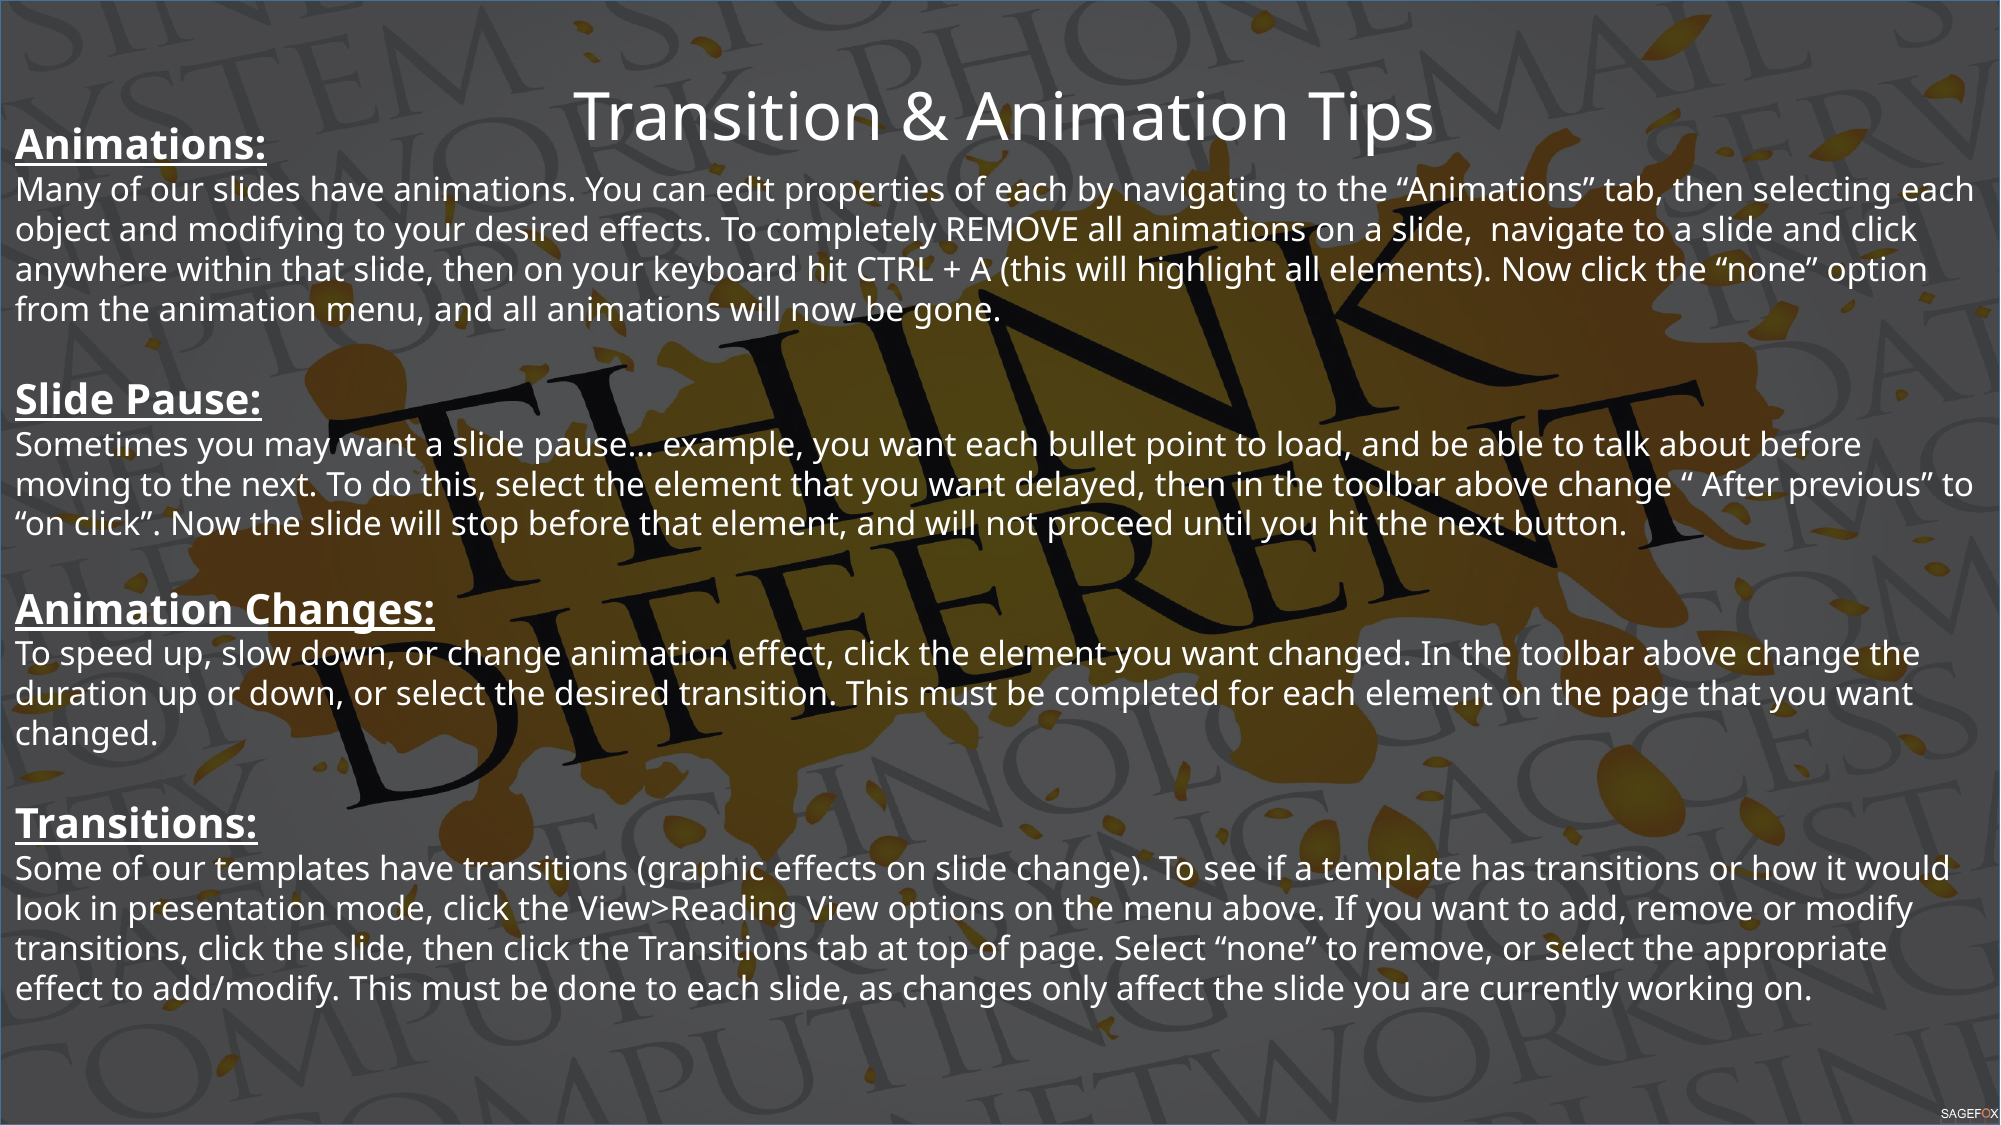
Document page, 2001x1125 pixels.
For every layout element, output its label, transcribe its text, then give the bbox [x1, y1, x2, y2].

title Transition & Animation Tips [477, 59, 1532, 177]
text_box Animations: Many of our slides have animations. You can edit properties of each by navigating to the “Animations” tab, then selecting each object and modifying to your desired effects. To completely REMOVE all animations on a slide, navigate to a slide and click anywhere within that slide, then on your keyboard hit CTRL + A (this will highlight all elements). Now click the “none” option from the animation menu, and all animations will now be gone. Slide Pause: Sometimes you may want a slide pause… example, you want each bullet point to load, and be able to talk about before moving to the next. To do this, select the element that you want delayed, then in the toolbar above change “ After previous” to “on click”. Now the slide will stop before that element, and will not proceed until you hit the next button. Animation Changes: To speed up, slow down, or change animation effect, click the element you want changed. In the toolbar above change the duration up or down, or select the desired transition. This must be completed for each element on the page that you want changed. Transitions: Some of our templates have transitions (graphic effects on slide change). To see if a template has transitions or how it would look in presentation mode, click the View>Reading View options on the menu above. If you want to add, remove or modify transitions, click the slide, then click the Transitions tab at top of page. Select “none” to remove, or select the appropriate effect to add/modify. This must be done to each slide, as changes only affect the slide you are currently working on. [0, 0, 2000, 1125]
